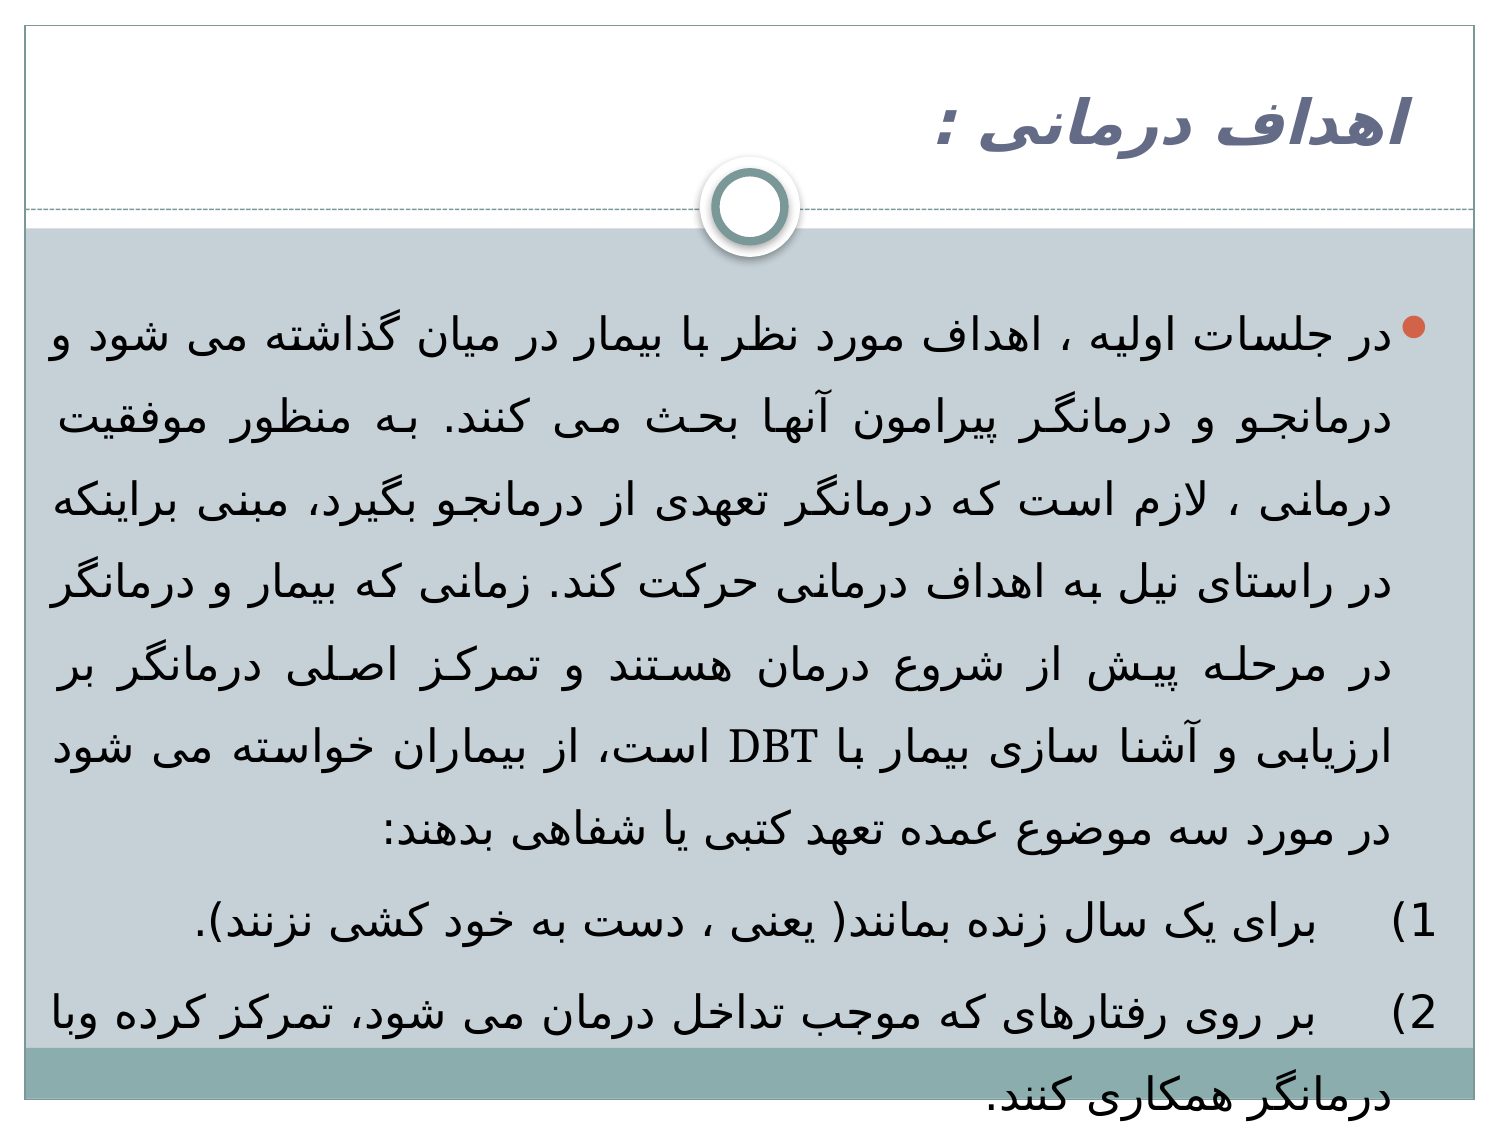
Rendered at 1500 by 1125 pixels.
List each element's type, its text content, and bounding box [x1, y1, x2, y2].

title اهداف درمانی : [878, 58, 1421, 164]
list در جلسات اولیه ، اهداف مورد نظر با بیمار در میان گذاشته می شود و درمانجو و درمانگر پیرامون آنها بحث می کنند. به منظور موفقیت درمانی ، لازم است که درمانگر تعهدی از درمانجو بگیرد، مبنی براینکه در راستای نیل به اهداف درمانی حرکت کند. زمانی که بیمار و درمانگر در مرحله پیش از شروع درمان هستند و تمرکز اصلی درمانگر بر ارزیابی و آشنا سازی بیمار با DBT است، از بیماران خواسته می شود در مورد سه موضوع عمده تعهد کتبی یا شفاهی بدهند: 1) برای یک سال زنده بمانند( یعنی ، دست به خود کشی نزنند). 2) بر روی رفتارهای که موجب تداخل درمان می شود، تمرکز کرده وبا درمانگر همکاری کنند. 3) برای یک بازه ی زمانی مشخص( معمولا یک سال ) DBT را ادامه بدهند. [35, 269, 1454, 1090]
